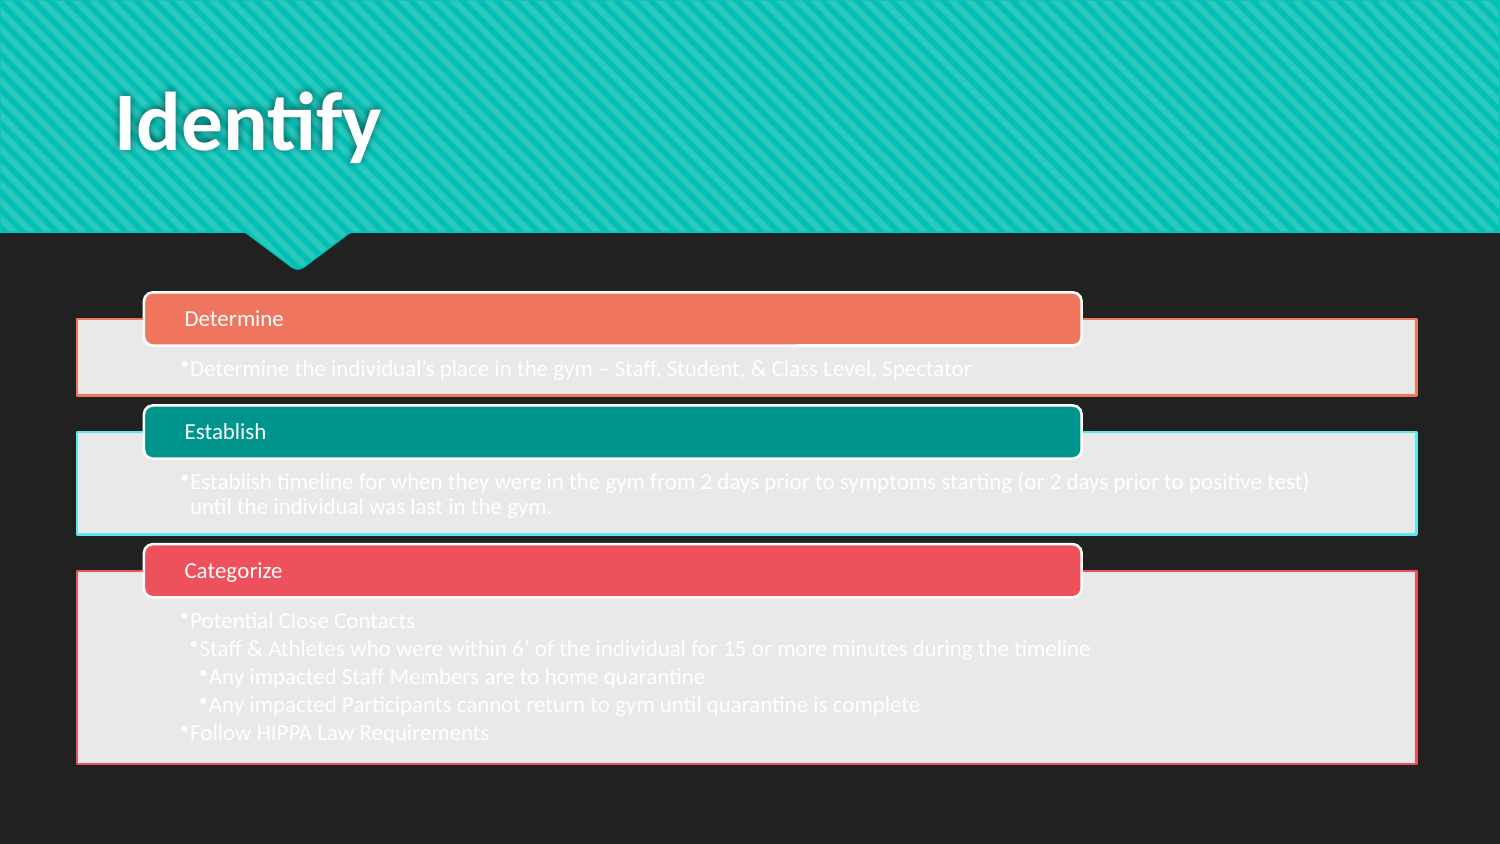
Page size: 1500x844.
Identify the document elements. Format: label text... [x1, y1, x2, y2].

text_box [0, 0, 1500, 270]
title Identify [99, 55, 1401, 175]
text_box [76, 284, 1417, 772]
